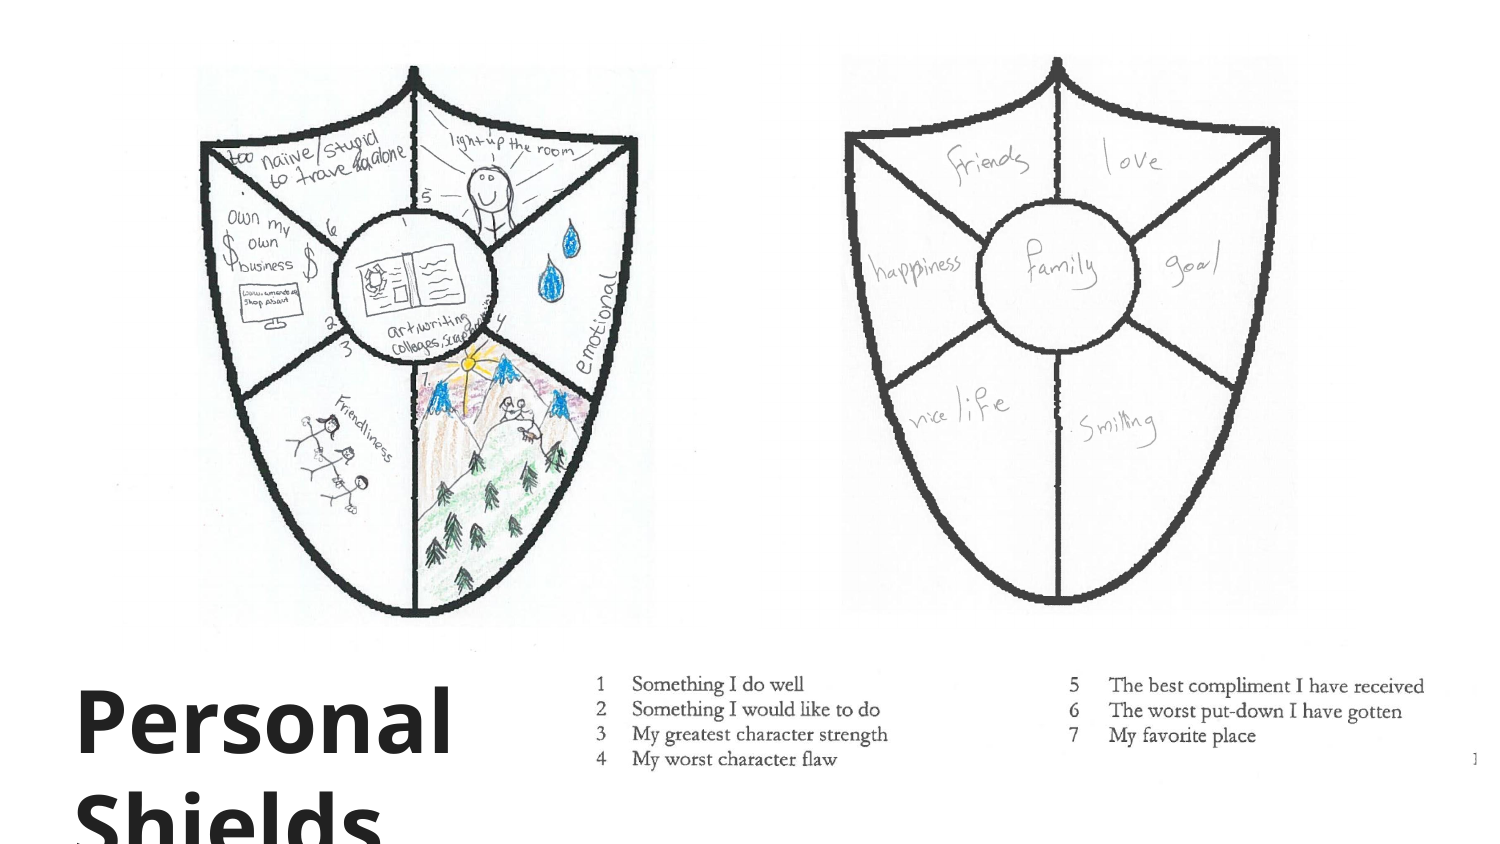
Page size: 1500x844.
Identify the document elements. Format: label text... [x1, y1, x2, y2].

picture [111, 32, 1477, 824]
title Personal Shields [58, 651, 550, 783]
